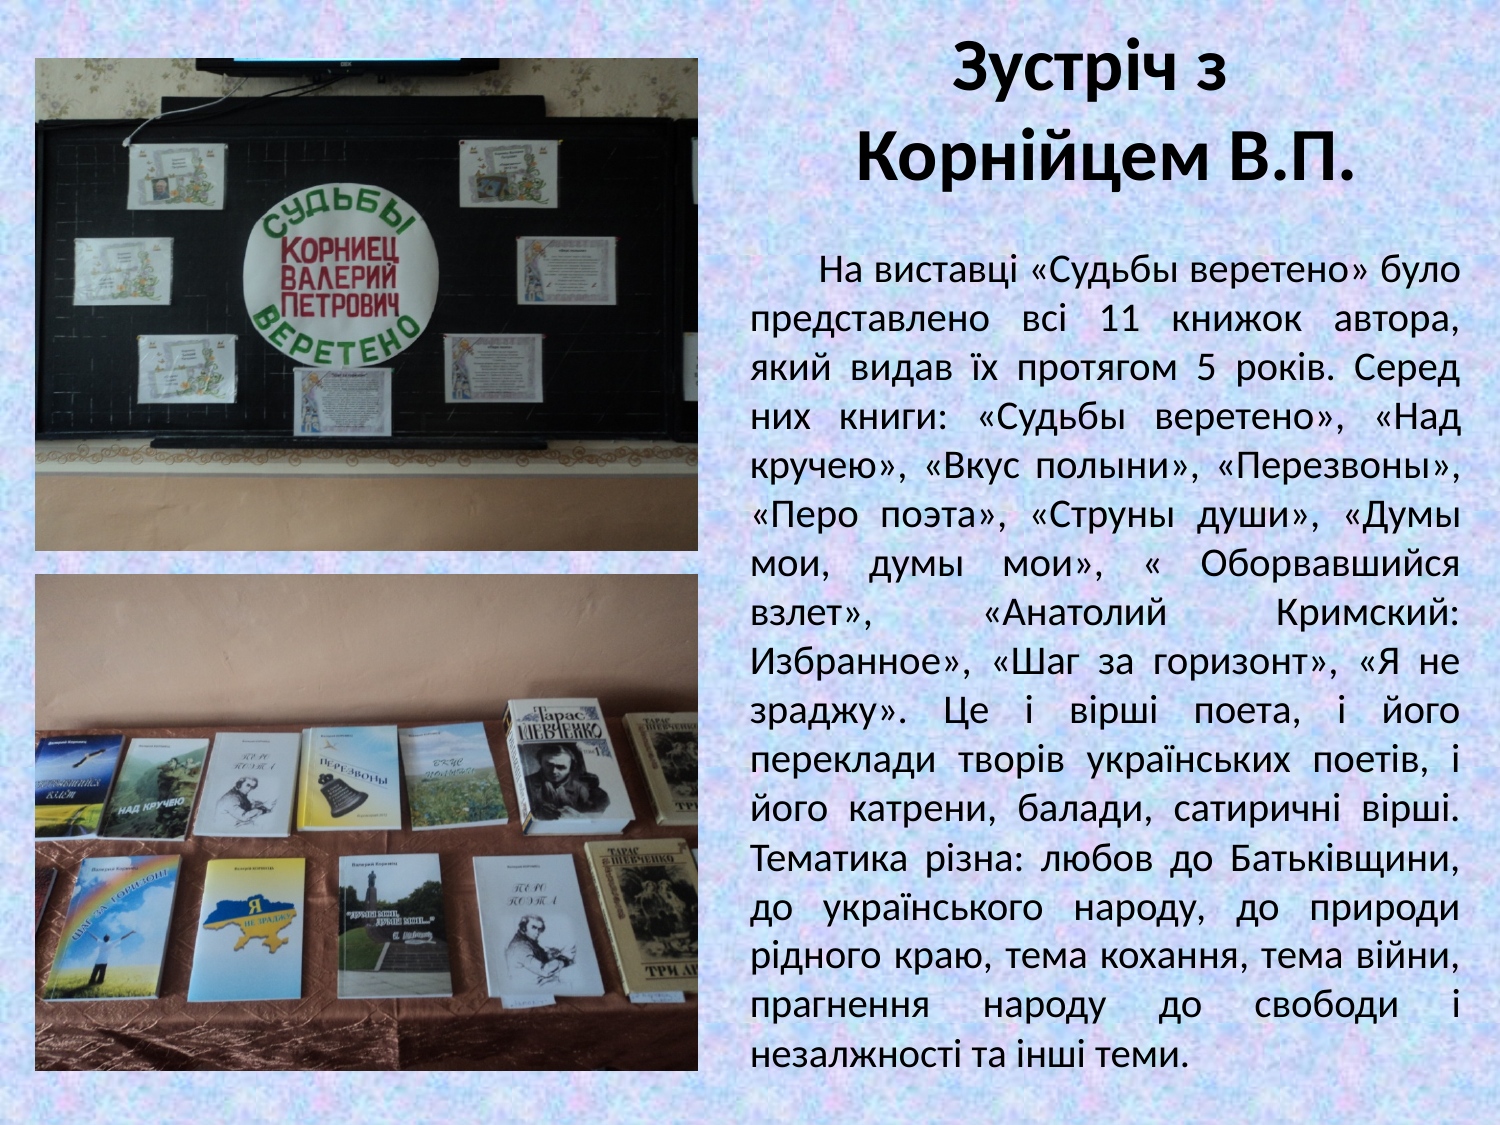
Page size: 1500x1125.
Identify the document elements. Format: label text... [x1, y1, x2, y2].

picture [0, 0, 1500, 1125]
title Зустріч з Корнійцем В.П. [714, 0, 1500, 211]
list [34, 58, 698, 551]
list На виставці «Судьбы веретено» було представлено всі 11 книжок автора, який видав їх протягом 5 років. Серед них книги: «Судьбы веретено», «Над кручею», «Вкус полыни», «Перезвоны», «Перо поэта», «Струны души», «Думы мои, думы мои», « Оборвавшийся взлет», «Анатолий Кримский: Избранное», «Шаг за горизонт», «Я не зраджу». Це і вірші поета, і його переклади творів українських поетів, і його катрени, балади, сатиричні вірші. Тематика різна: любов до Батьківщини, до українського народу, до природи рідного краю, тема кохання, тема війни, прагнення народу до свободи і незалжності та інші теми. [679, 234, 1477, 1125]
